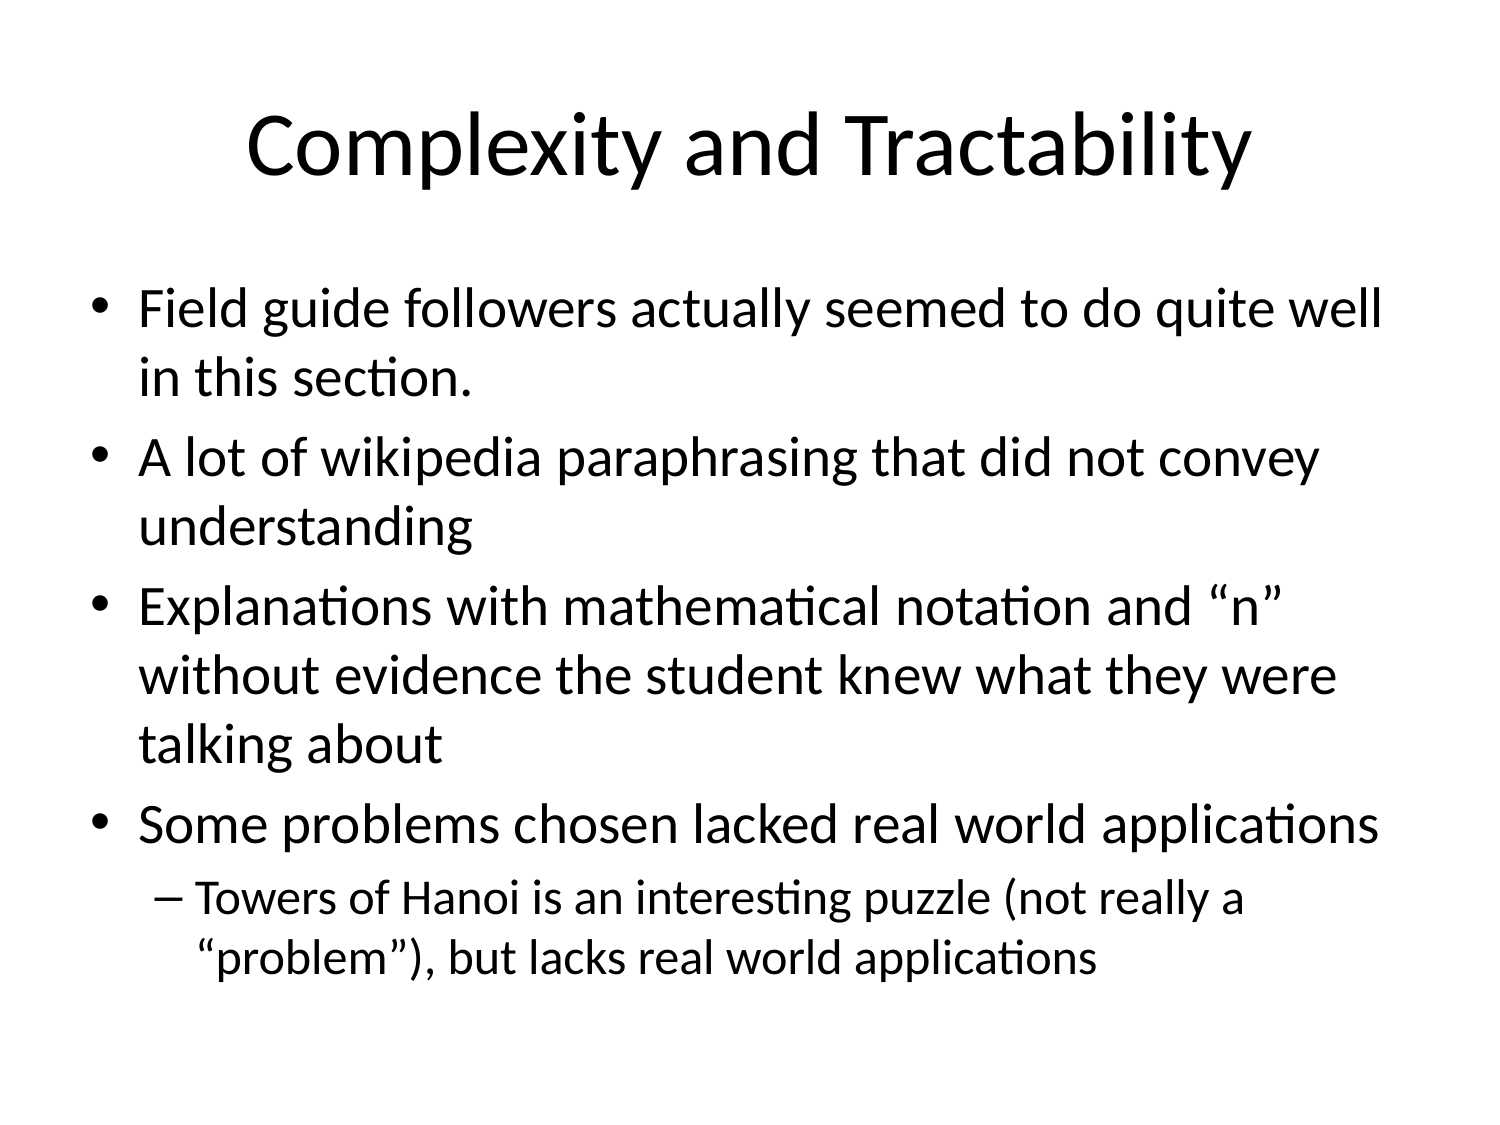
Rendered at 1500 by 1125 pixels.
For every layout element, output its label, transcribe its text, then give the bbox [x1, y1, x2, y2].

title Complexity and Tractability [75, 45, 1425, 233]
list Field guide followers actually seemed to do quite well in this section. A lot of wikipedia paraphrasing that did not convey understanding Explanations with mathematical notation and “n” without evidence the student knew what they were talking about Some problems chosen lacked real world applications Towers of Hanoi is an interesting puzzle (not really a “problem”), but lacks real world applications [75, 262, 1425, 1005]
